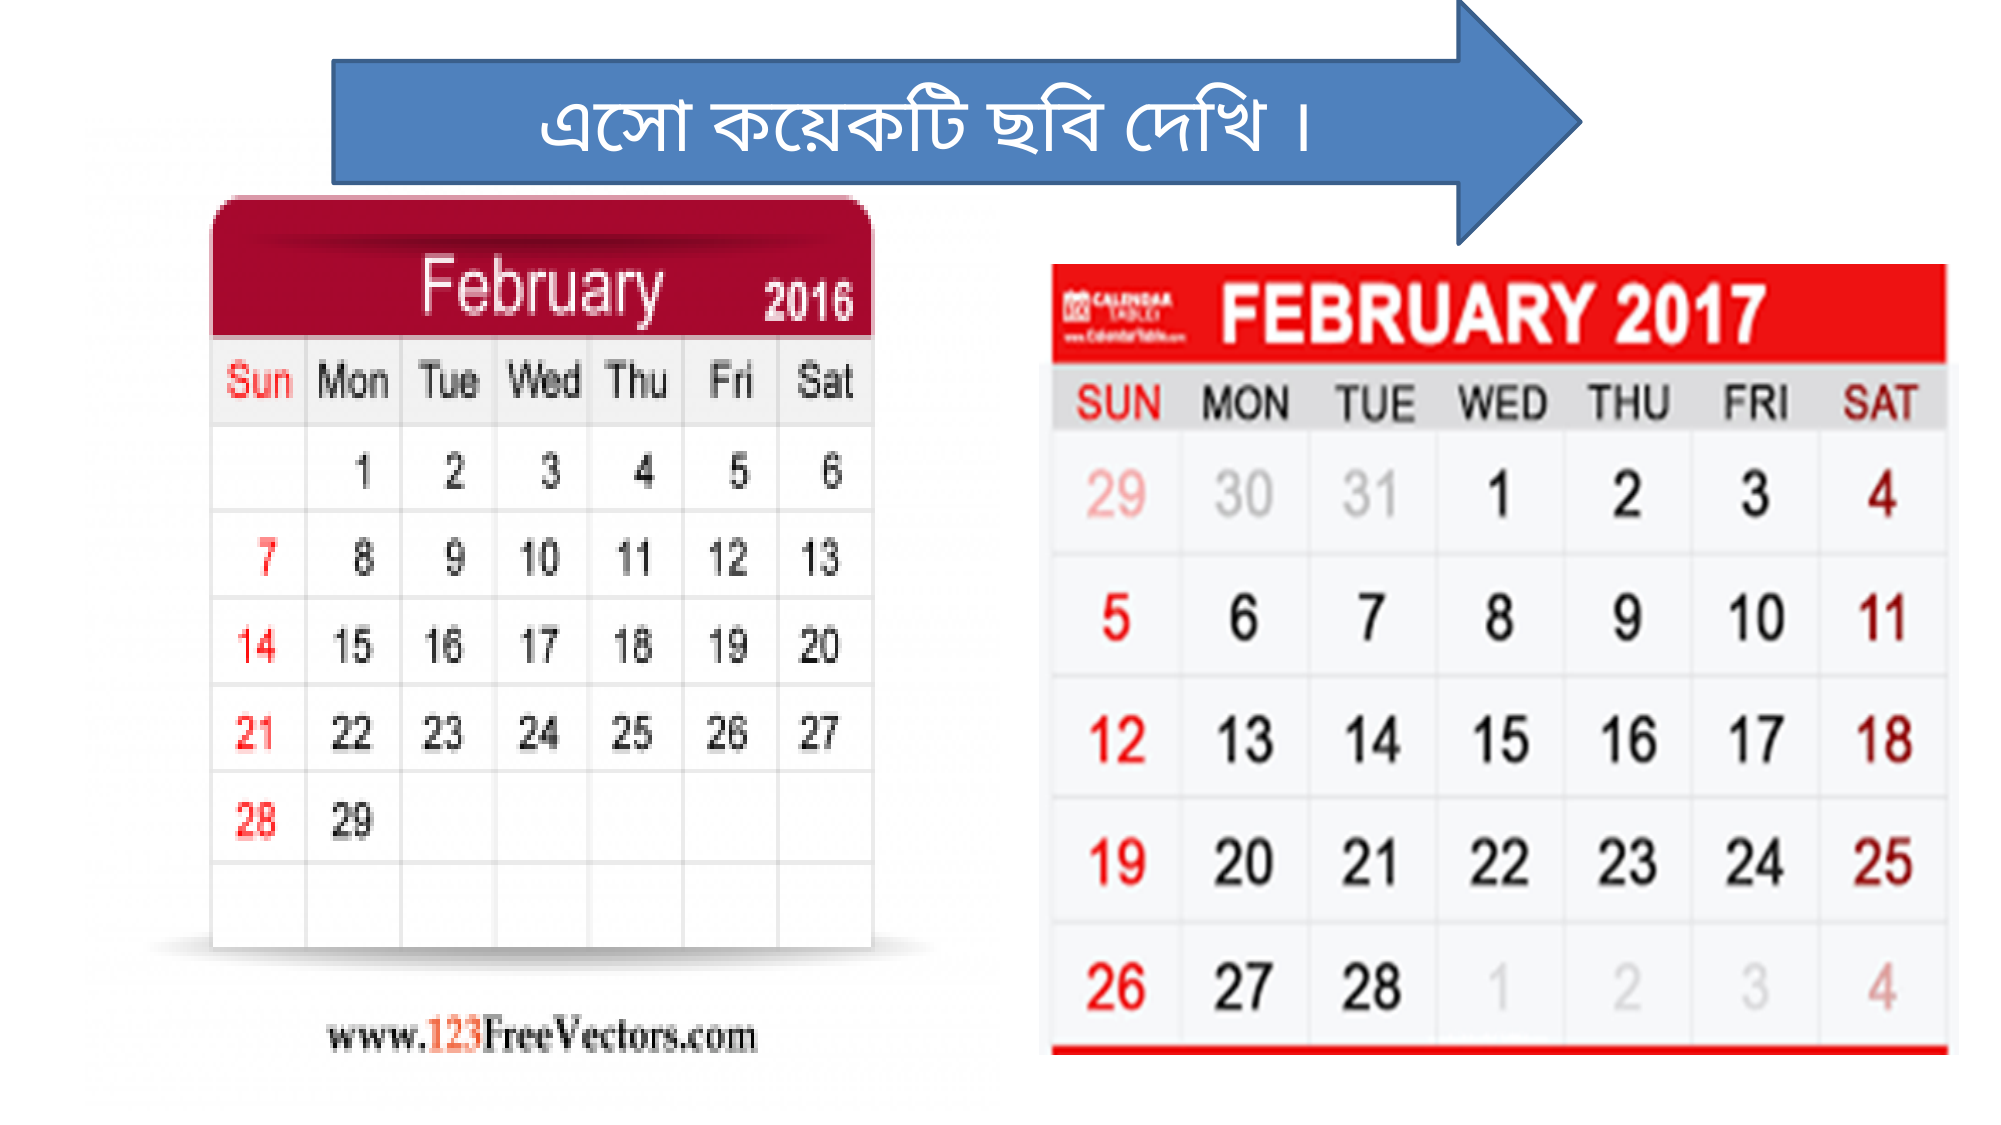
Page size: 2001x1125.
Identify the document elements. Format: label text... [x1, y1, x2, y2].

text_box এসো কয়েকটি ছবি দেখি । [331, 0, 1583, 246]
picture [84, 113, 1000, 1111]
picture [1039, 263, 1960, 1055]
